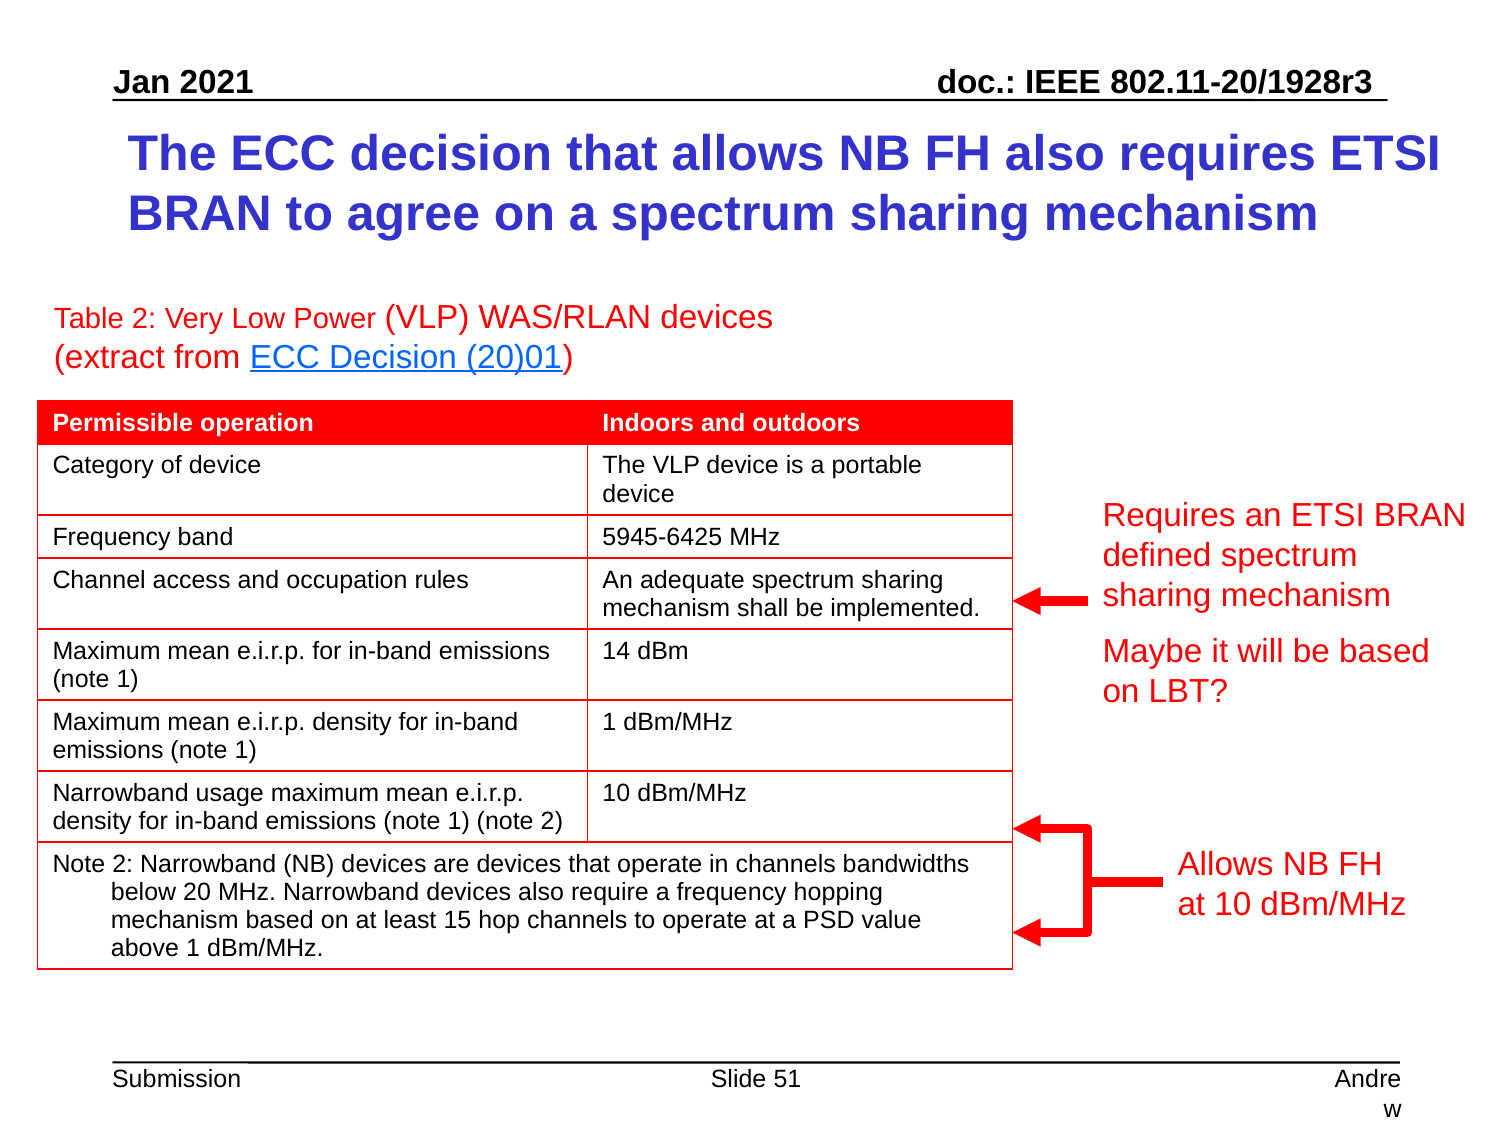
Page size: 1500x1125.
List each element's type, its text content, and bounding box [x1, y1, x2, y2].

table_cell 5945-6425 MHz [588, 516, 1012, 557]
table_cell 14 dBm [588, 630, 1012, 699]
table_cell 10 dBm/MHz [588, 772, 1012, 841]
table_cell Frequency band [38, 516, 587, 557]
table_cell The VLP device is a portable device [588, 445, 1012, 514]
title The ECC decision that allows NB FH also requires ETSI BRAN to agree on a spectrum sharing mechanism [112, 112, 1461, 288]
text_box [687, 563, 1013, 639]
footer Andrew Myles, Cisco [1320, 1061, 1402, 1093]
table_header Permissible operation [38, 402, 587, 443]
table_cell Narrowband usage maximum mean e.i.r.p. density for in-band emissions (note 1) (note 2) [38, 772, 587, 841]
table_cell An adequate spectrum sharing mechanism shall be implemented. [588, 559, 1012, 628]
table_cell Maximum mean e.i.r.p. for in-band emissions (note 1) [38, 630, 587, 699]
text_box [612, 864, 1013, 1001]
text_box Table 2: Very Low Power (VLP) WAS/RLAN devices (extract from ECC Decision (20)01) [39, 287, 1013, 382]
table_cell Maximum mean e.i.r.p. density for in-band emissions (note 1) [38, 701, 587, 770]
slide_number Slide 51 [709, 1061, 803, 1093]
table_cell 1 dBm/MHz [588, 701, 1012, 770]
table_cell Category of device [38, 445, 587, 514]
text_box Requires an ETSI BRAN defined spectrum sharing mechanism Maybe it will be based on LBT? [1087, 544, 1488, 658]
table_cell Note 2: Narrowband (NB) devices are devices that operate in channels bandwidths below 20 MHz. Narrowband devices also require a frequency hopping mechanism based on at least 15 hop channels to operate at a PSD value above 1 dBm/MHz. [38, 843, 612, 968]
text_box Allows NB FH at 10 dBm/MHz [1162, 825, 1425, 939]
table_header Indoors and outdoors [588, 402, 1012, 443]
table_cell Channel access and occupation rules [38, 559, 587, 628]
text_box [612, 792, 1013, 864]
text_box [1012, 828, 1163, 881]
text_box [1012, 881, 1163, 933]
